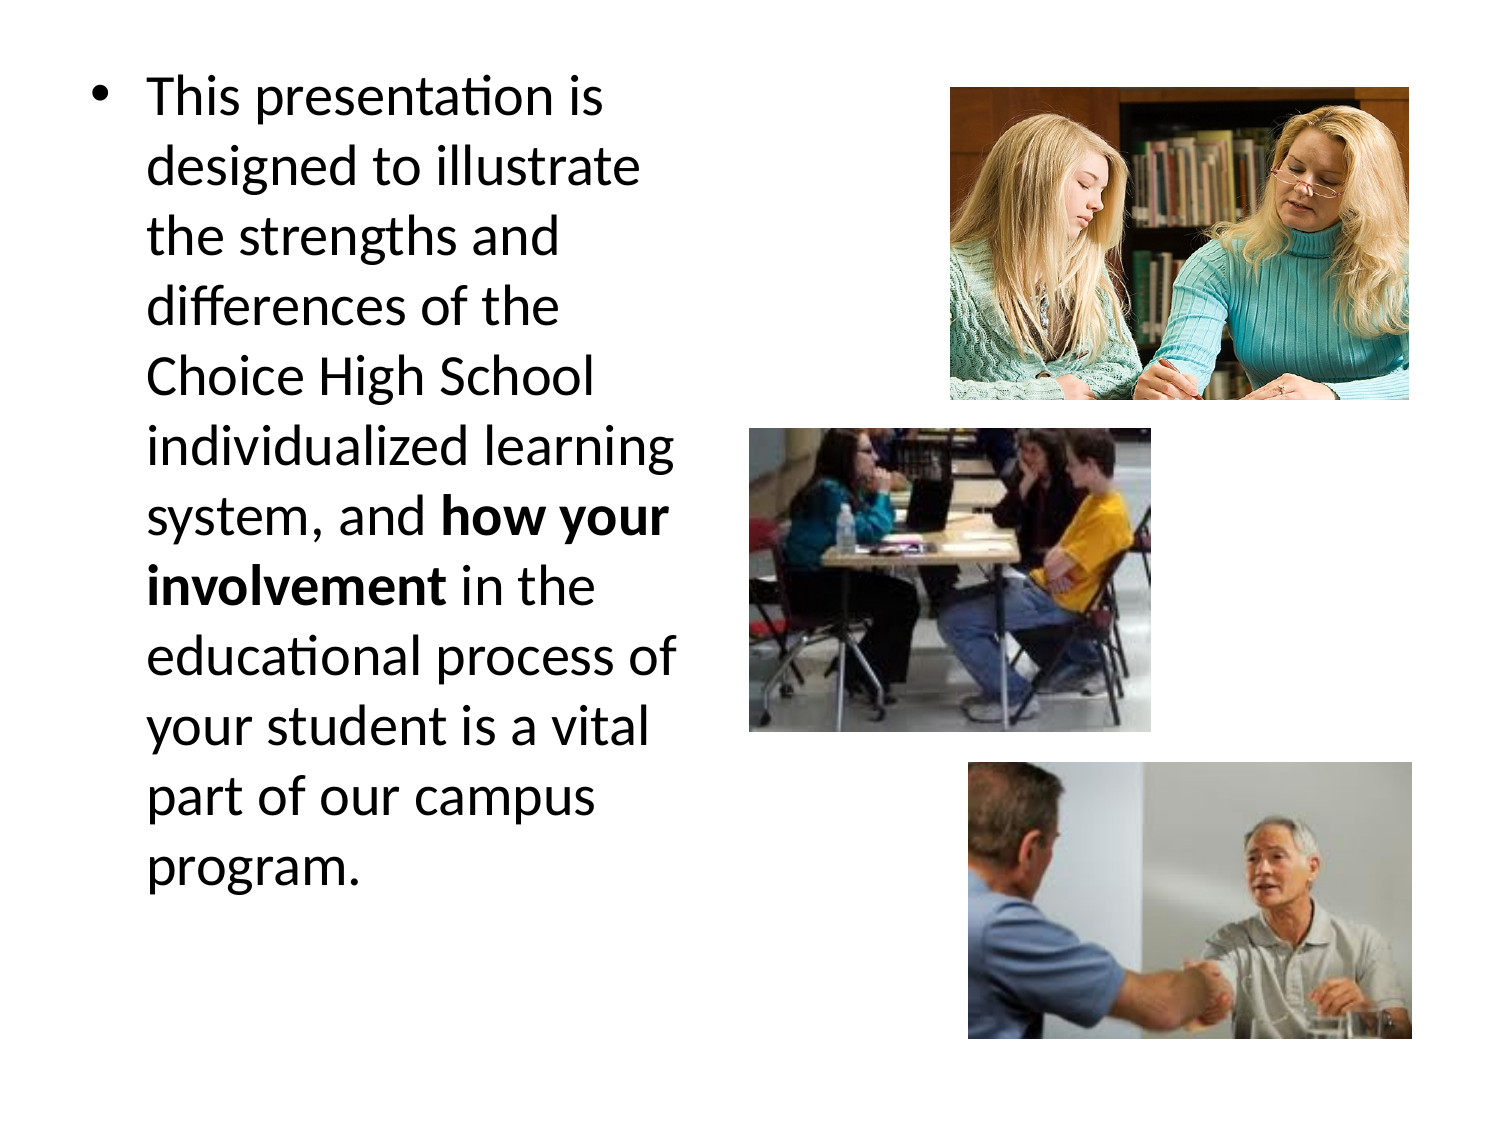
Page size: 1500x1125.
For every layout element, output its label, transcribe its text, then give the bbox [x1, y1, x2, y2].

list This presentation is designed to illustrate the strengths and differences of the Choice High School individualized learning system, and how your involvement in the educational process of your student is a vital part of our campus program. [75, 50, 738, 1005]
picture [748, 428, 1151, 732]
picture [967, 762, 1413, 1040]
picture [949, 87, 1409, 401]
